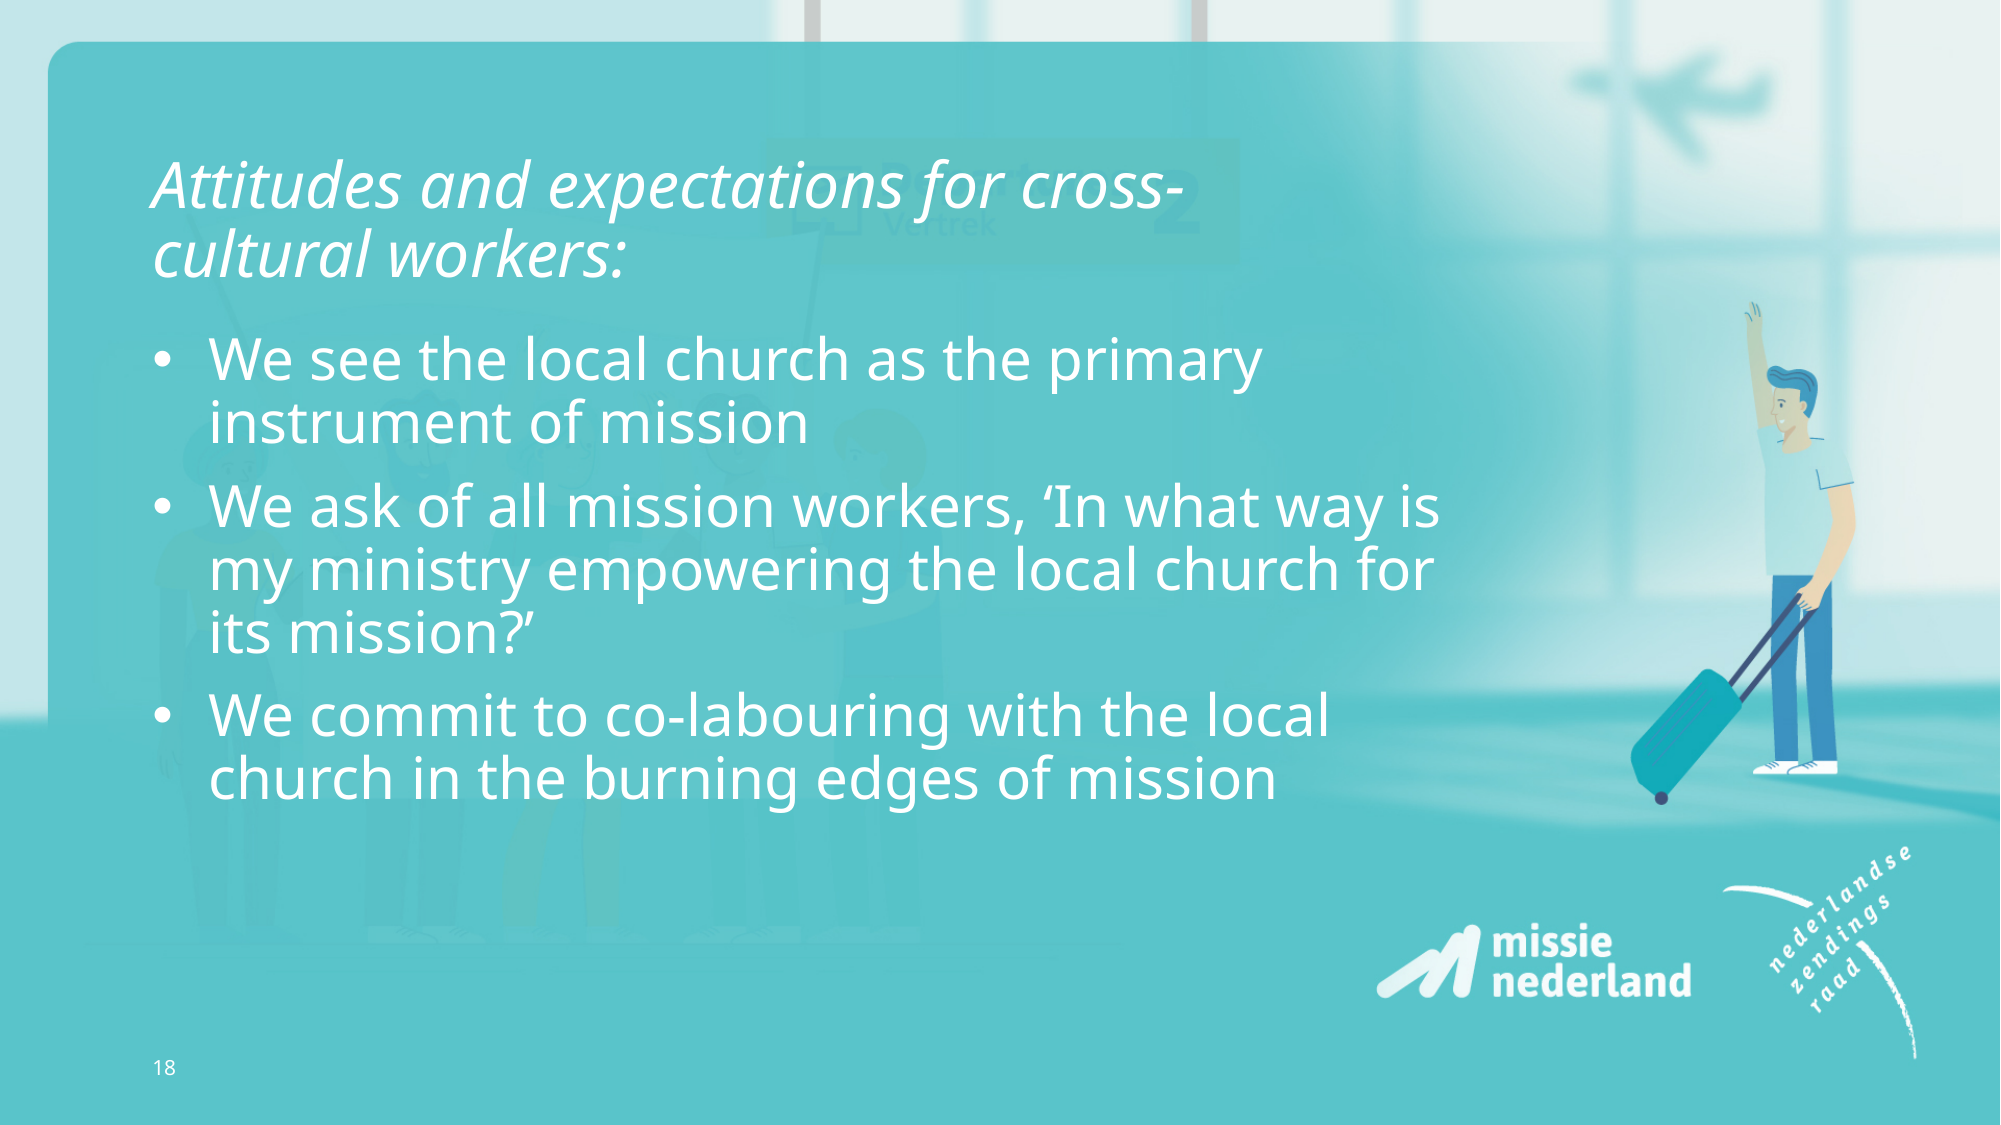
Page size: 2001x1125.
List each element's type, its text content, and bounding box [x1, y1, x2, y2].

list We see the local church as the primary instrument of mission We ask of all mission workers, ‘In what way is my ministry empowering the local church for its mission?’ We commit to co-labouring with the local church in the burning edges of mission [137, 323, 1471, 892]
slide_number 18 [137, 1039, 389, 1100]
picture [0, 0, 2000, 1125]
title Attitudes and expectations for cross-cultural workers: [137, 144, 1393, 300]
